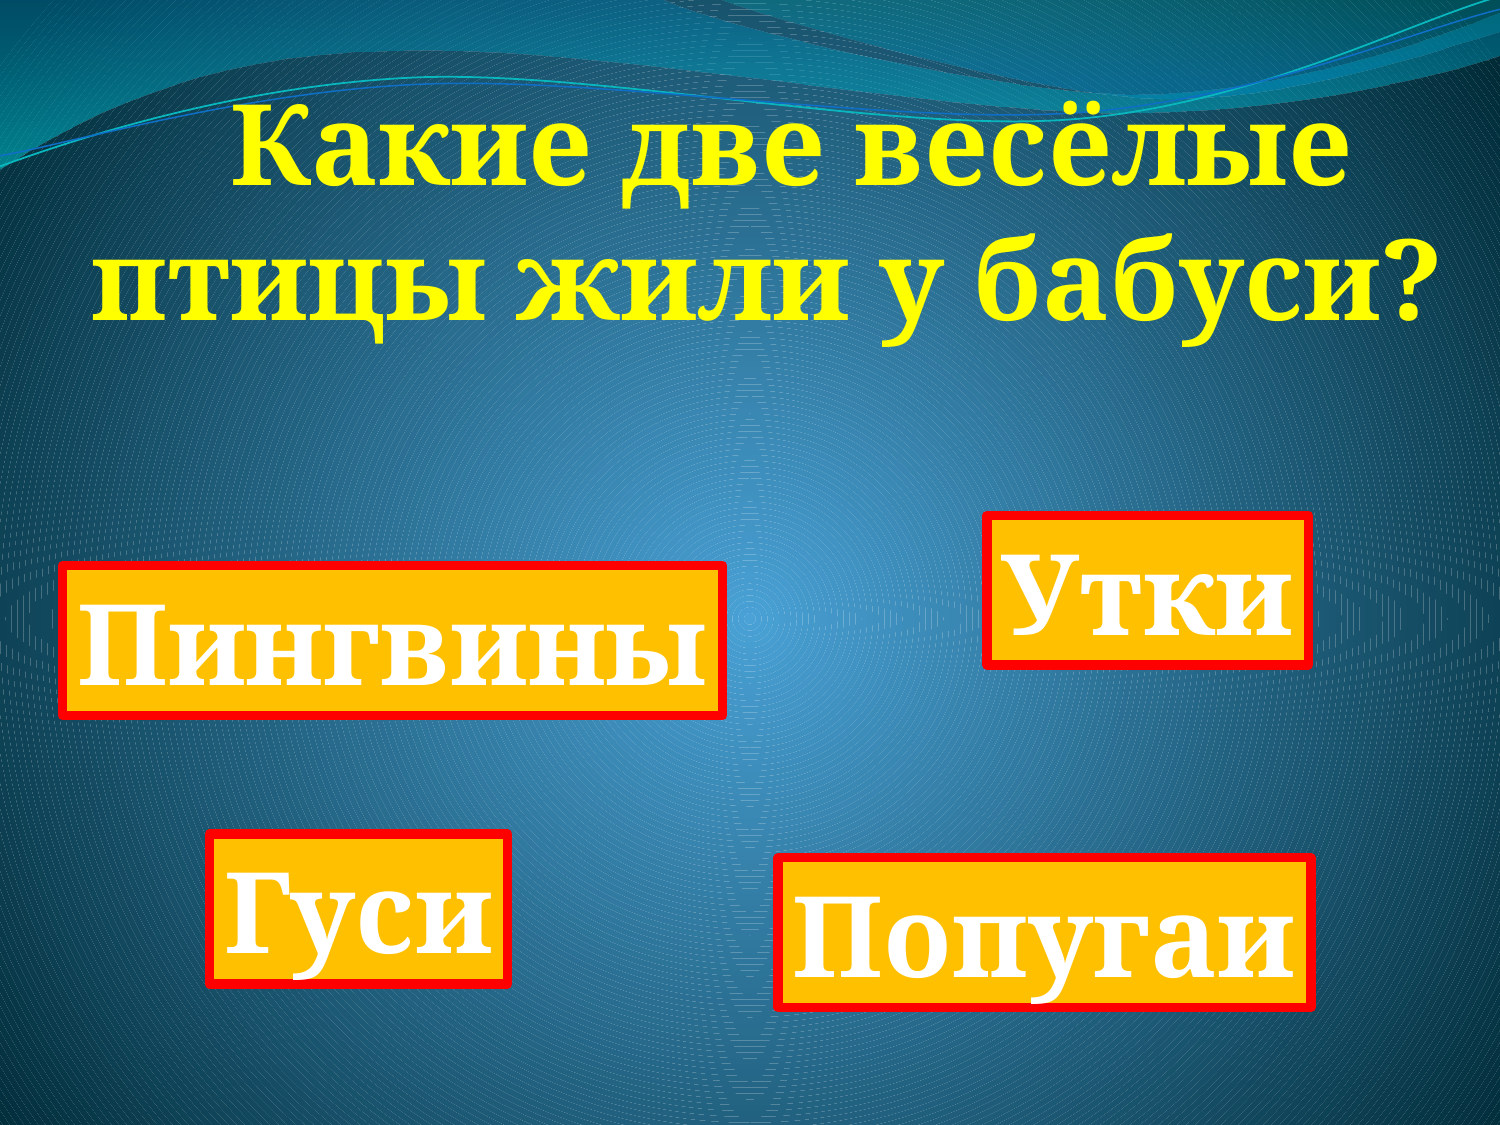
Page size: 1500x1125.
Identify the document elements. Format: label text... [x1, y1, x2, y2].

text_box [76, 71, 1436, 267]
text_box Какие две весёлые птицы жили у бабуси? [76, 65, 1459, 696]
text_box Гуси [209, 834, 508, 984]
text_box Попугаи [778, 857, 1311, 1008]
text_box Пингвины [62, 565, 723, 716]
text_box Утки [987, 515, 1309, 665]
